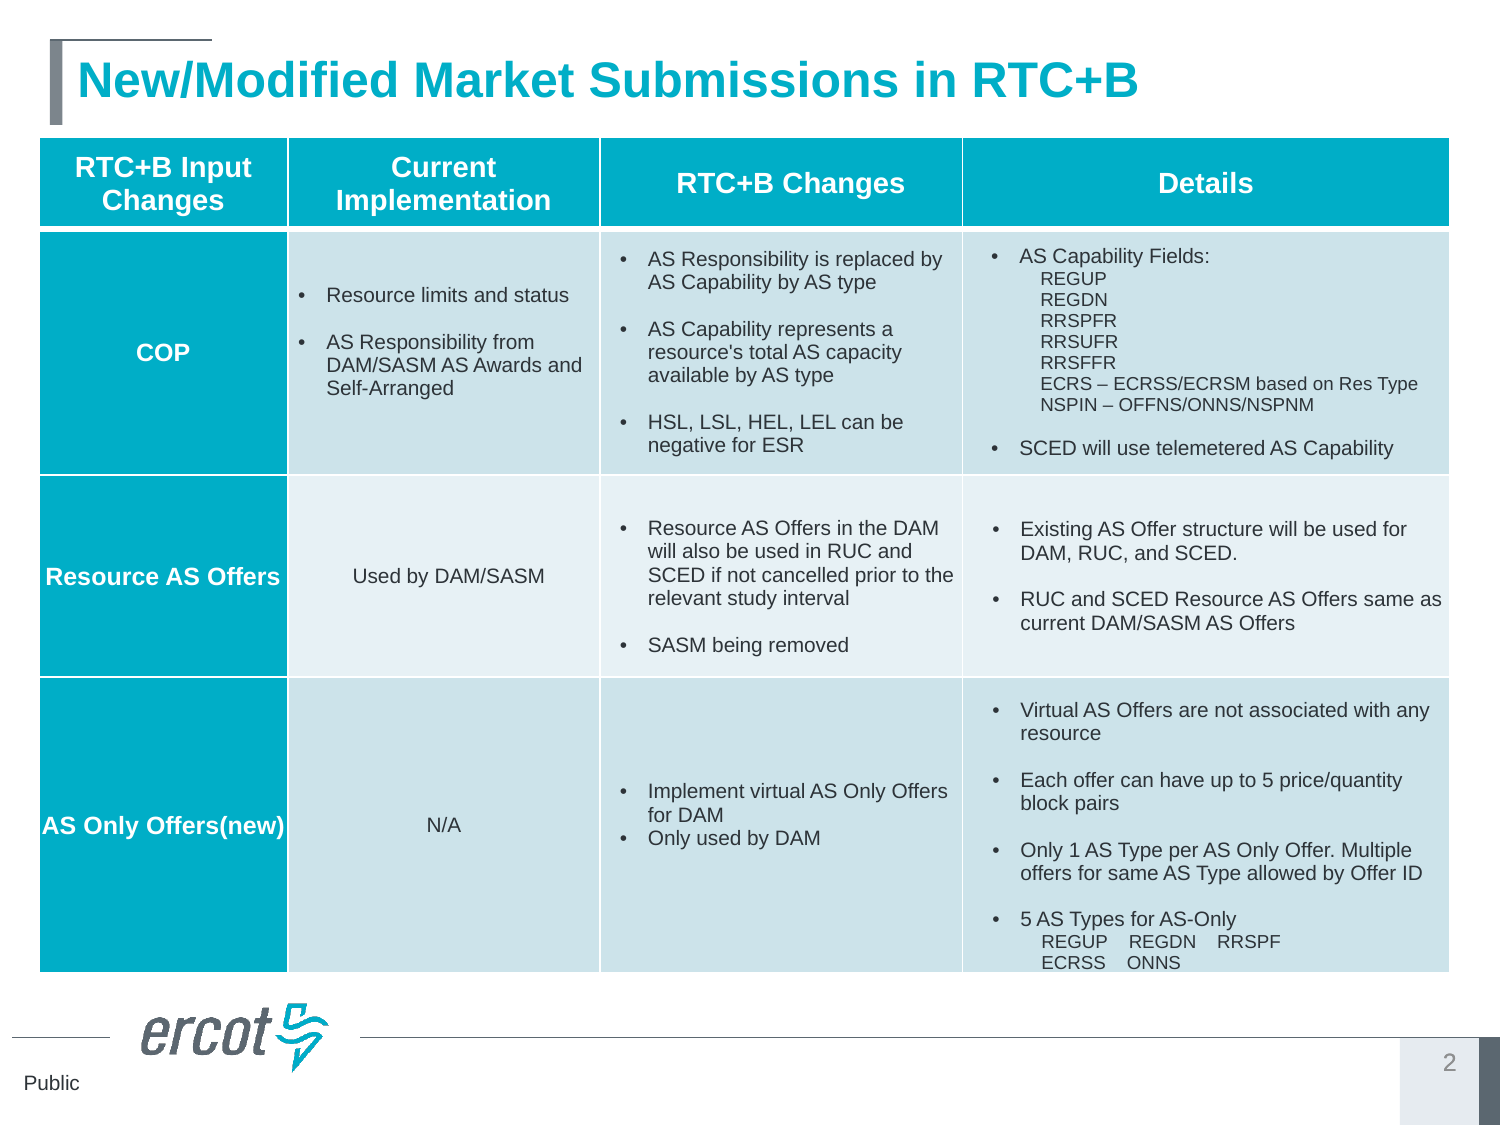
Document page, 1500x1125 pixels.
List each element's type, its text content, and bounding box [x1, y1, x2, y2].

table_cell N/A [289, 678, 599, 972]
picture [137, 999, 332, 1075]
table_cell Used by DAM/SASM [289, 476, 599, 676]
table_header RTC+B Input Changes [40, 138, 287, 226]
table_header Details [963, 138, 1449, 226]
table_cell Resource AS Offers in the DAM will also be used in RUC and SCED if not cancelled prior to the relevant study interval SASM being removed [601, 476, 962, 676]
table_cell COP [40, 232, 287, 474]
title New/Modified Market Submissions in RTC+B [62, 39, 1450, 134]
table_header Current Implementation [289, 138, 599, 226]
table_cell AS Only Offers(new) [40, 678, 287, 972]
table_cell Resource limits and status AS Responsibility from DAM/SASM AS Awards and Self-Arranged [289, 232, 599, 474]
table_cell Virtual AS Offers are not associated with any resource Each offer can have up to 5 price/quantity block pairs Only 1 AS Type per AS Only Offer. Multiple offers for same AS Type allowed by Offer ID 5 AS Types for AS-Only REGUP REGDN RRSPF ECRSS ONNS [963, 678, 1449, 972]
table_cell AS Responsibility is replaced by AS Capability by AS type AS Capability represents a resource's total AS capacity available by AS type HSL, LSL, HEL, LEL can be negative for ESR [601, 232, 962, 474]
slide_number 2 [1400, 1037, 1500, 1087]
table_cell Resource AS Offers [40, 476, 287, 676]
table_header RTC+B Changes [601, 138, 962, 226]
table_cell AS Capability Fields: REGUP REGDN RRSPFR RRSUFR RRSFFR ECRS – ECRSS/ECRSM based on Res Type NSPIN – OFFNS/ONNS/NSPNM SCED will use telemetered AS Capability [963, 232, 1449, 474]
table_cell Existing AS Offer structure will be used for DAM, RUC, and SCED. RUC and SCED Resource AS Offers same as current DAM/SASM AS Offers [963, 476, 1449, 676]
table_cell Implement virtual AS Only Offers for DAM Only used by DAM [601, 678, 962, 972]
